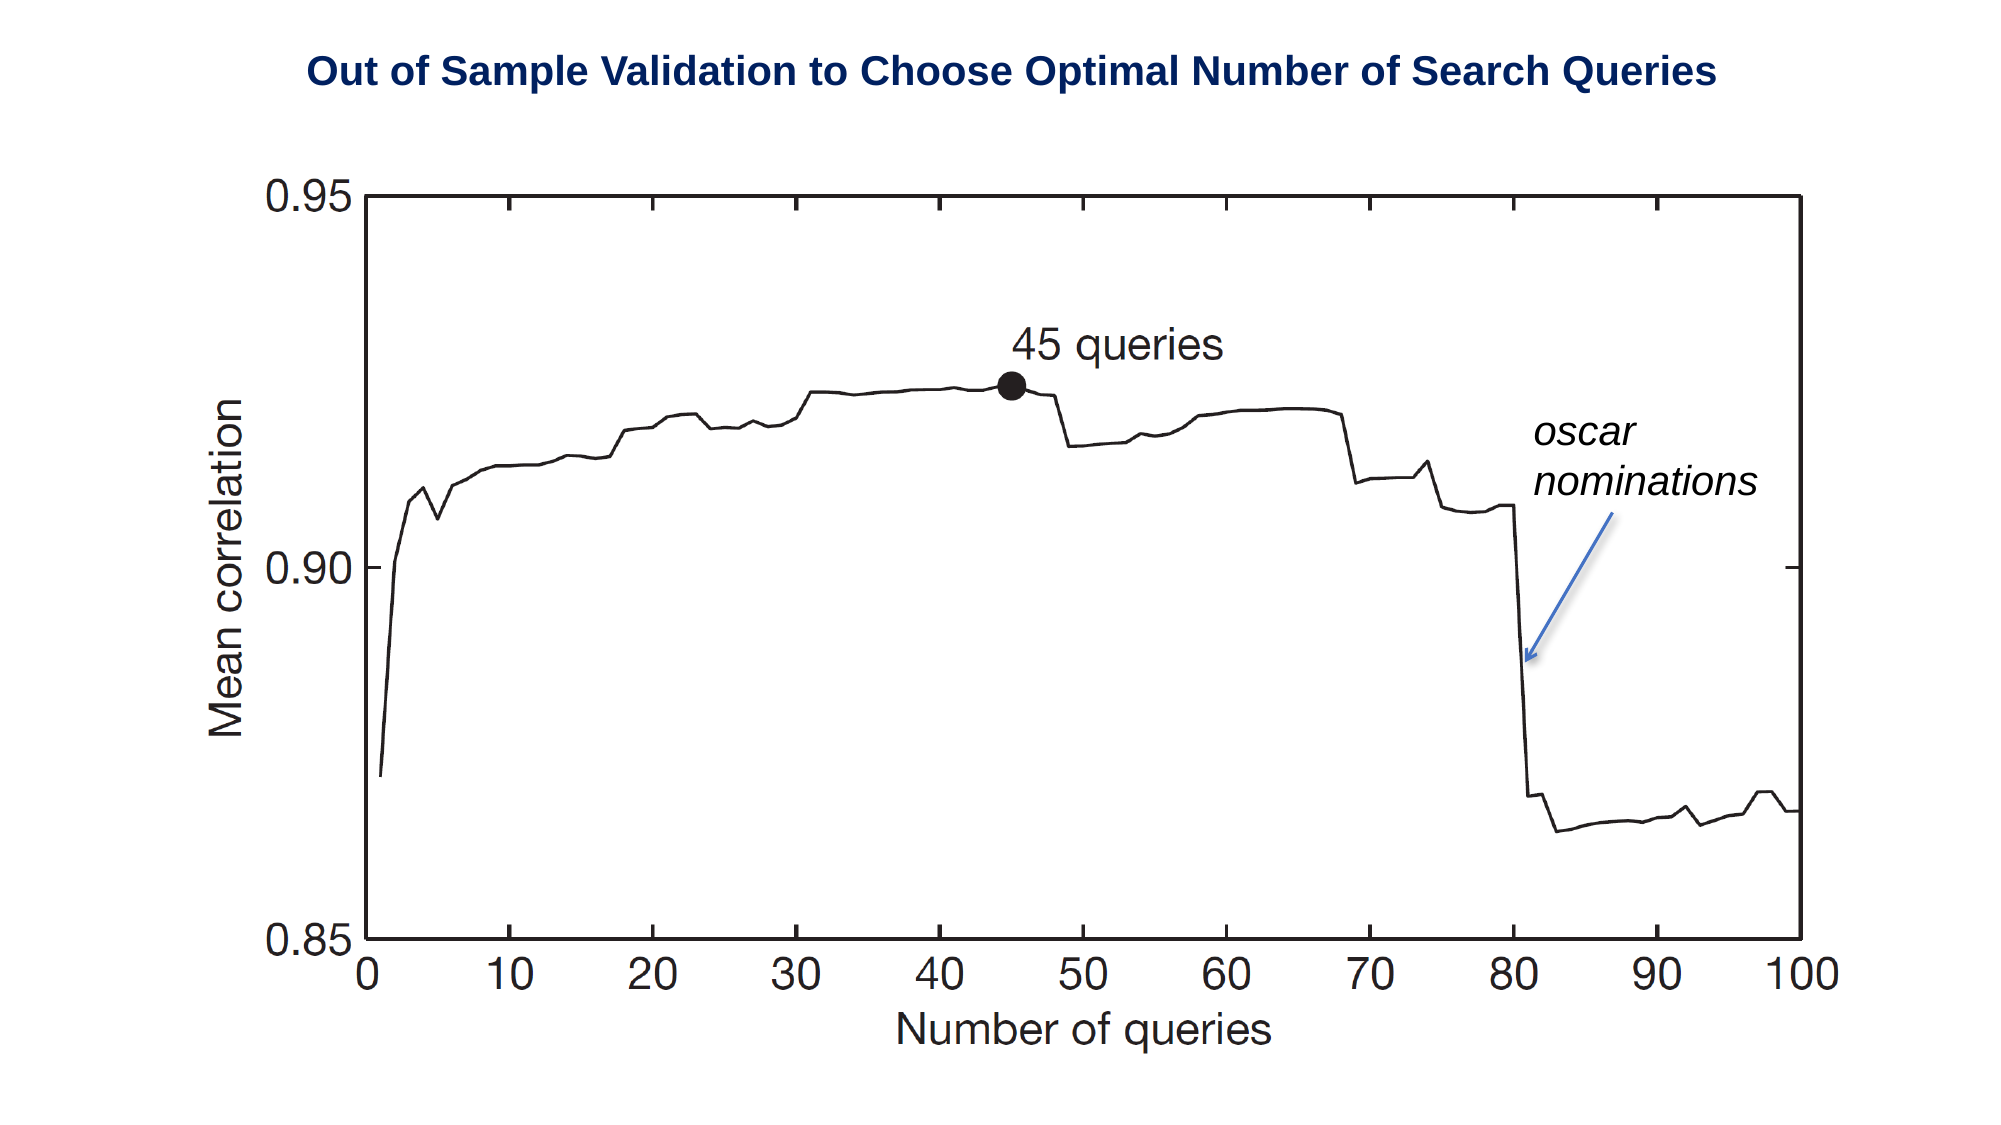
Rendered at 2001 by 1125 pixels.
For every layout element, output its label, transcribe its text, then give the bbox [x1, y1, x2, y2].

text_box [1524, 512, 1613, 663]
text_box Out of Sample Validation to Choose Optimal Number of Search Queries [187, 0, 1838, 138]
picture [187, 174, 1863, 1060]
